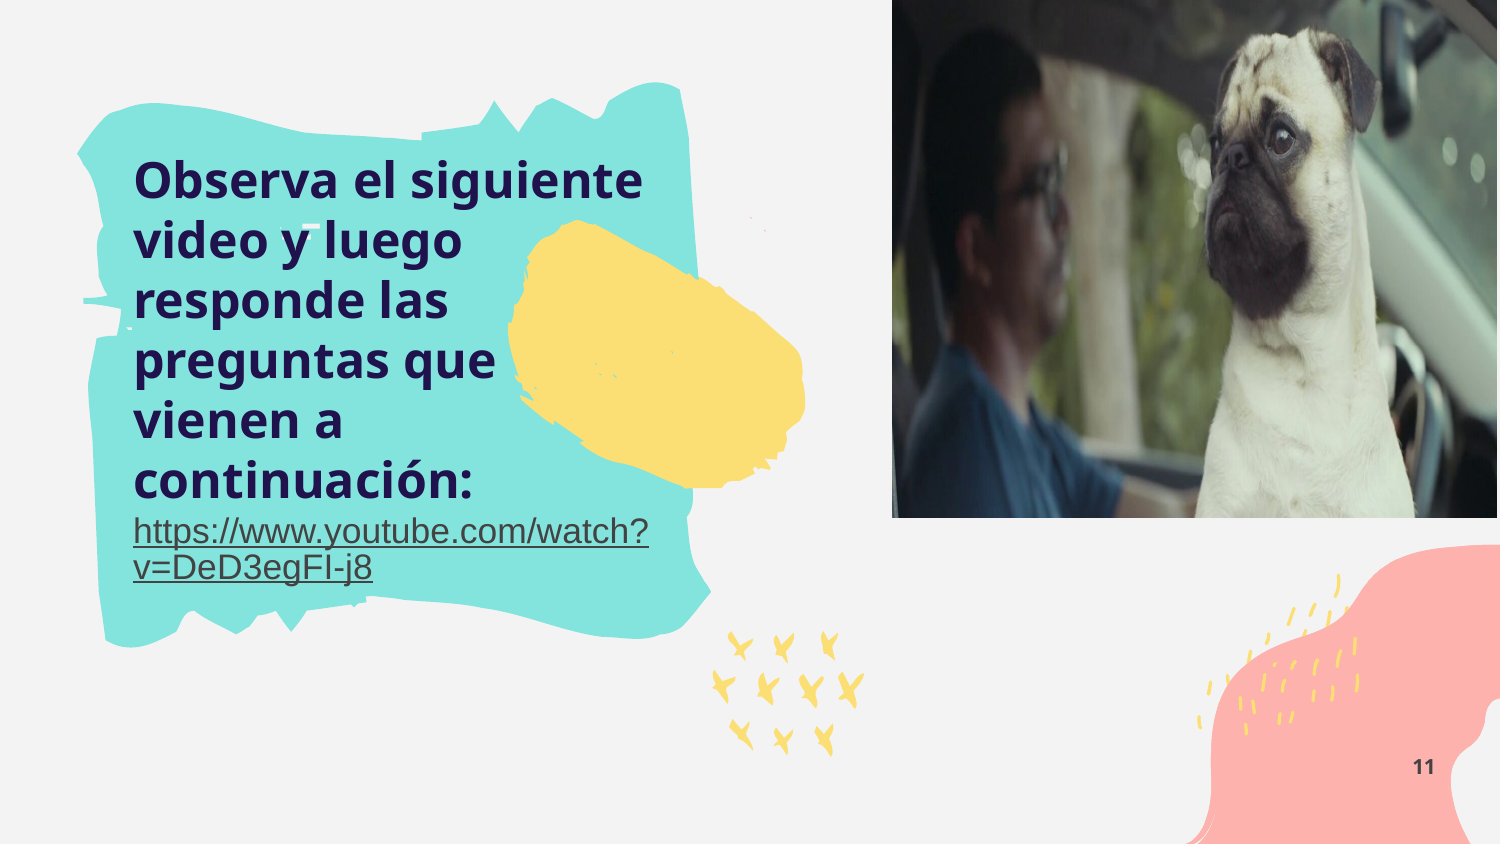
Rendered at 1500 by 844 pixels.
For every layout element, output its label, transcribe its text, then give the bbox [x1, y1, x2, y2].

text_box [671, 264, 806, 489]
slide_number ‹#› [1379, 738, 1469, 804]
title Observa el siguiente video y luego responde las preguntas que vienen a continuación: https://www.youtube.com/watch?v=DeD3egFI-j8 [118, 130, 671, 566]
picture [876, 0, 1500, 518]
text_box [520, 82, 699, 279]
text_box [441, 100, 517, 130]
text_box [1186, 544, 1500, 844]
text_box [88, 330, 712, 648]
text_box [77, 103, 293, 309]
